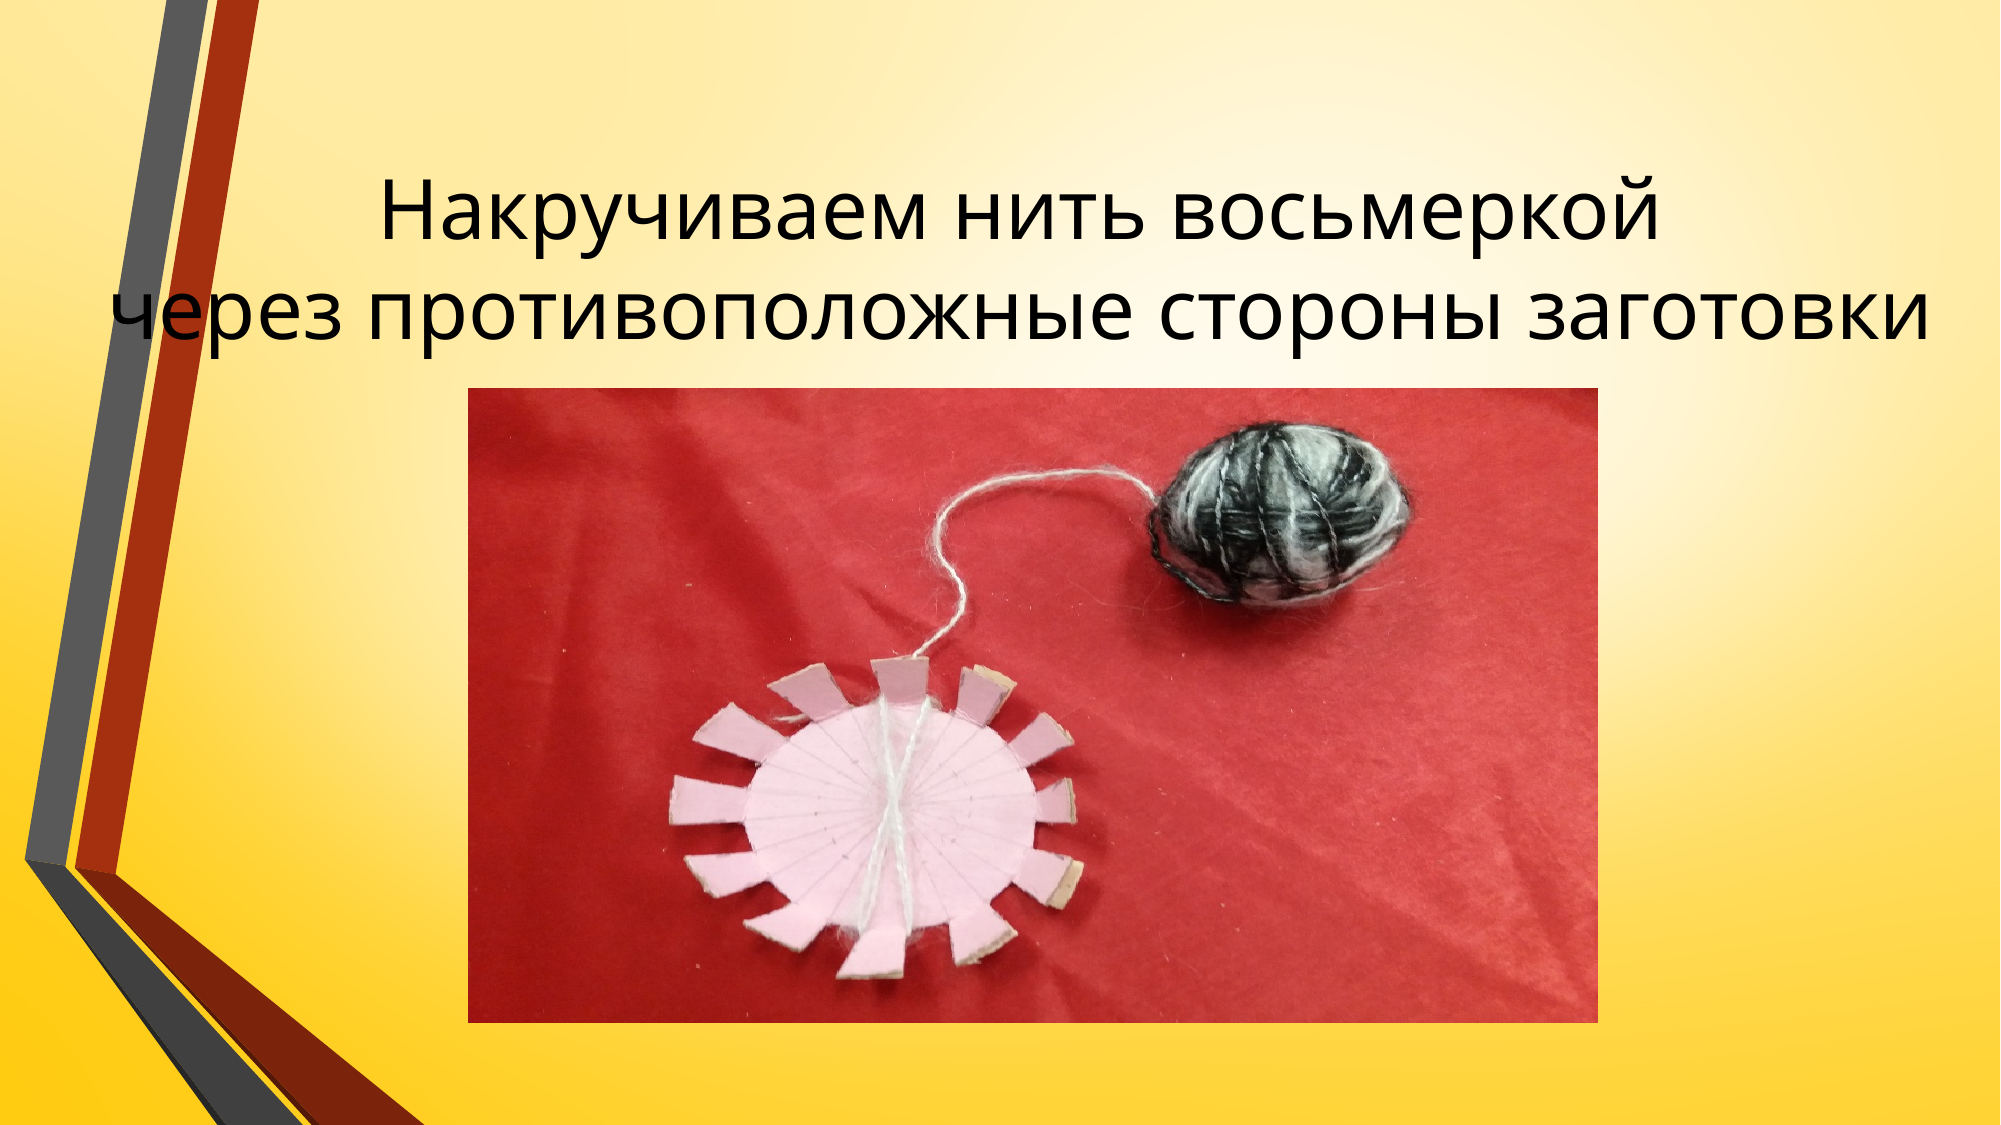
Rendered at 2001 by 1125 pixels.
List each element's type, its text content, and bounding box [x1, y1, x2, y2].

title Накручиваем нить восьмеркой через противоположные стороны заготовки [0, 112, 2000, 400]
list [467, 387, 1599, 1023]
